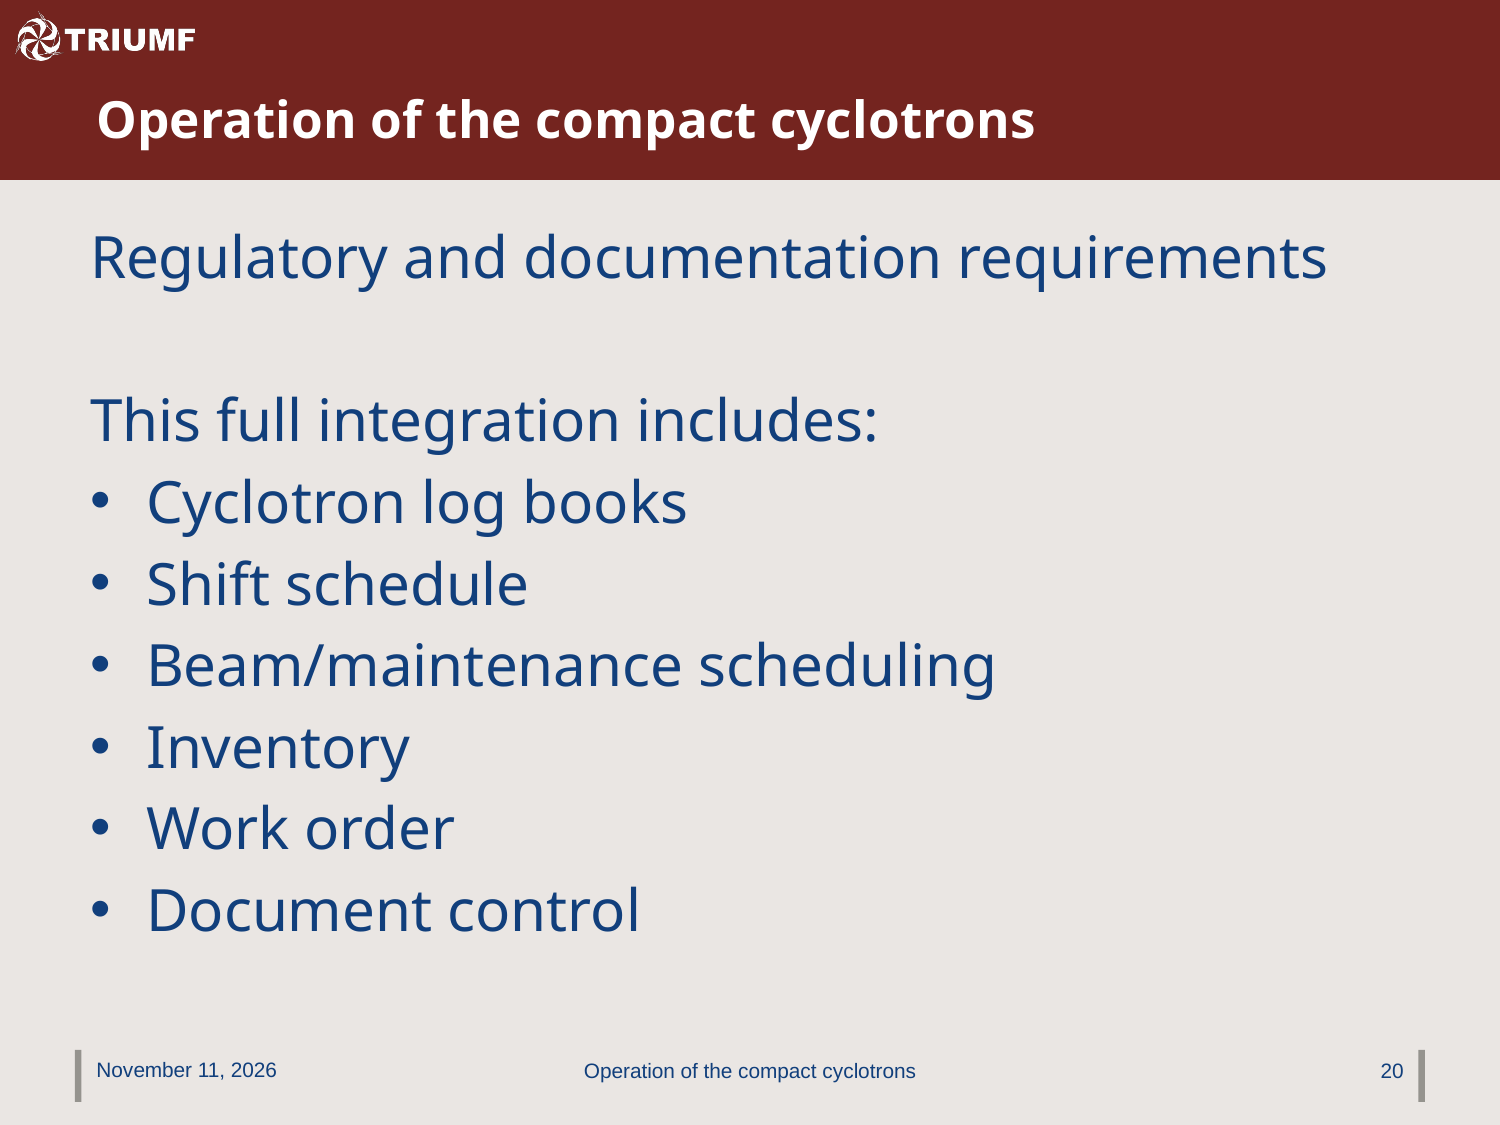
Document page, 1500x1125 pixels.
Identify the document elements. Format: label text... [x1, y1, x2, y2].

footer Operation of the compact cyclotrons [337, 1049, 1163, 1125]
slide_number 20 [1182, 1049, 1419, 1125]
list Regulatory and documentation requirements This full integration includes: Cyclotron log books Shift schedule Beam/maintenance scheduling Inventory Work order Document control [74, 212, 1426, 1001]
title Operation of the compact cyclotrons [81, 43, 1432, 157]
picture [15, 11, 195, 61]
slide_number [81, 1048, 314, 1125]
